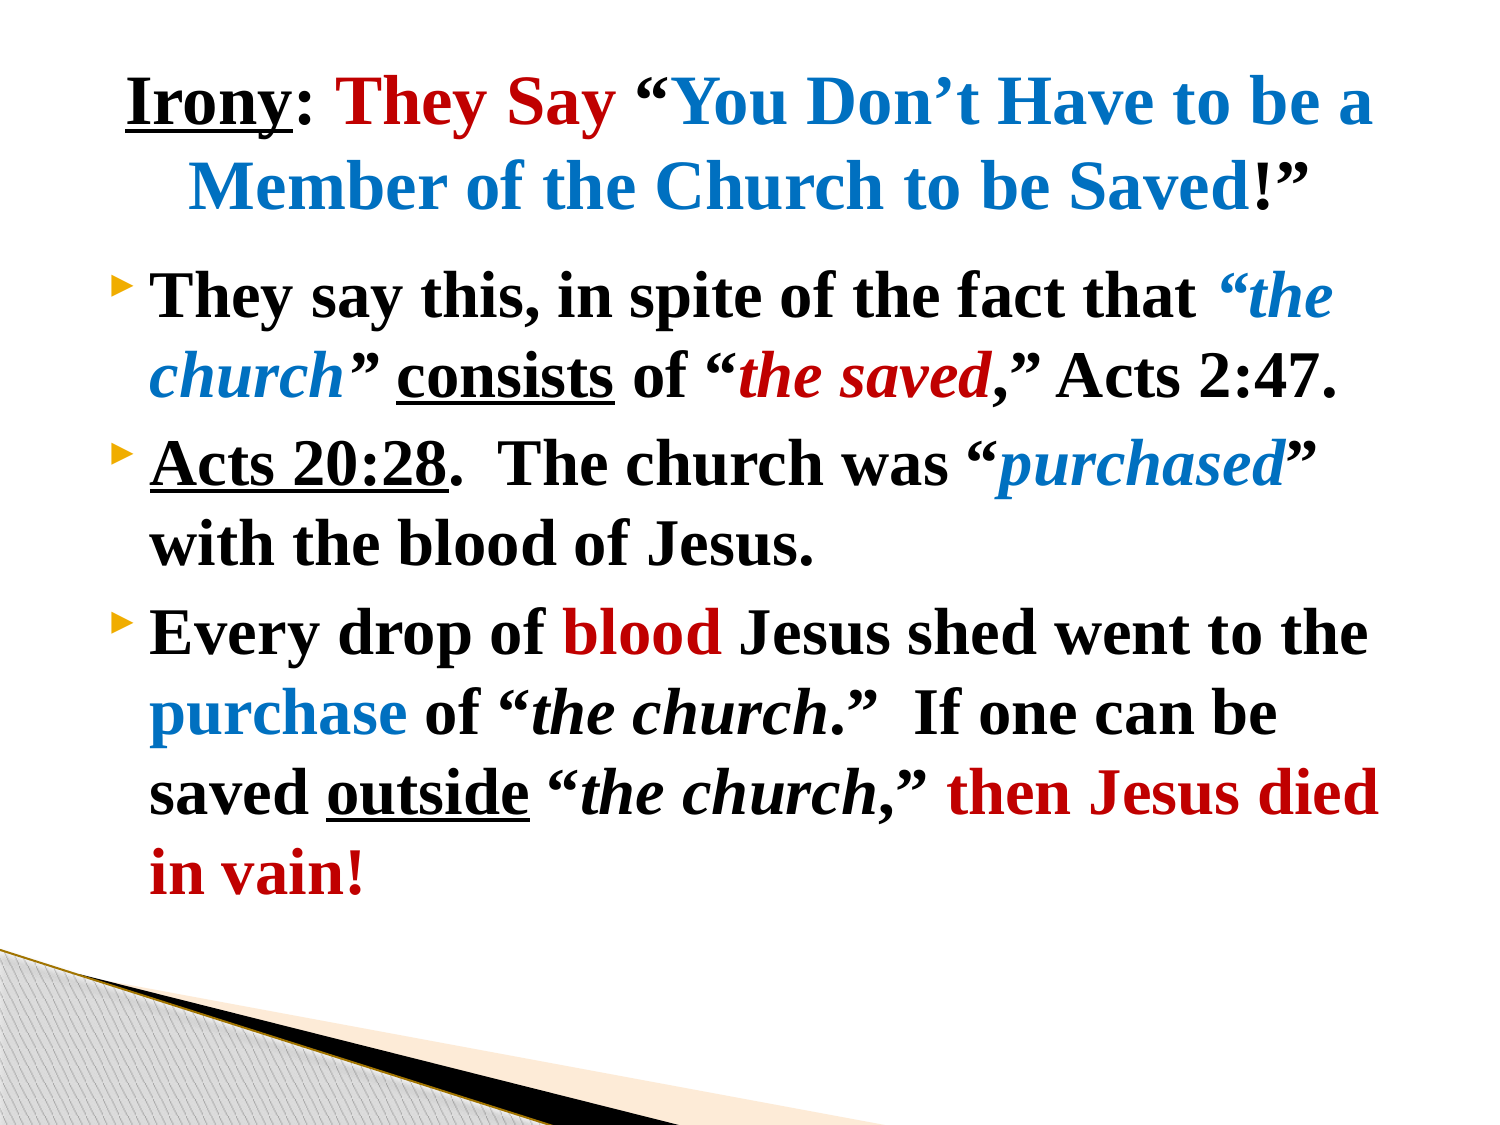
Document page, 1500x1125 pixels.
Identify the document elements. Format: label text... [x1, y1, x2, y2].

title Irony: They Say “You Don’t Have to be a Member of the Church to be Saved!” [75, 45, 1425, 233]
list They say this, in spite of the fact that “the church” consists of “the saved,” Acts 2:47. Acts 20:28. The church was “purchased” with the blood of Jesus. Every drop of blood Jesus shed went to the purchase of “the church.” If one can be saved outside “the church,” then Jesus died in vain! [75, 243, 1425, 986]
